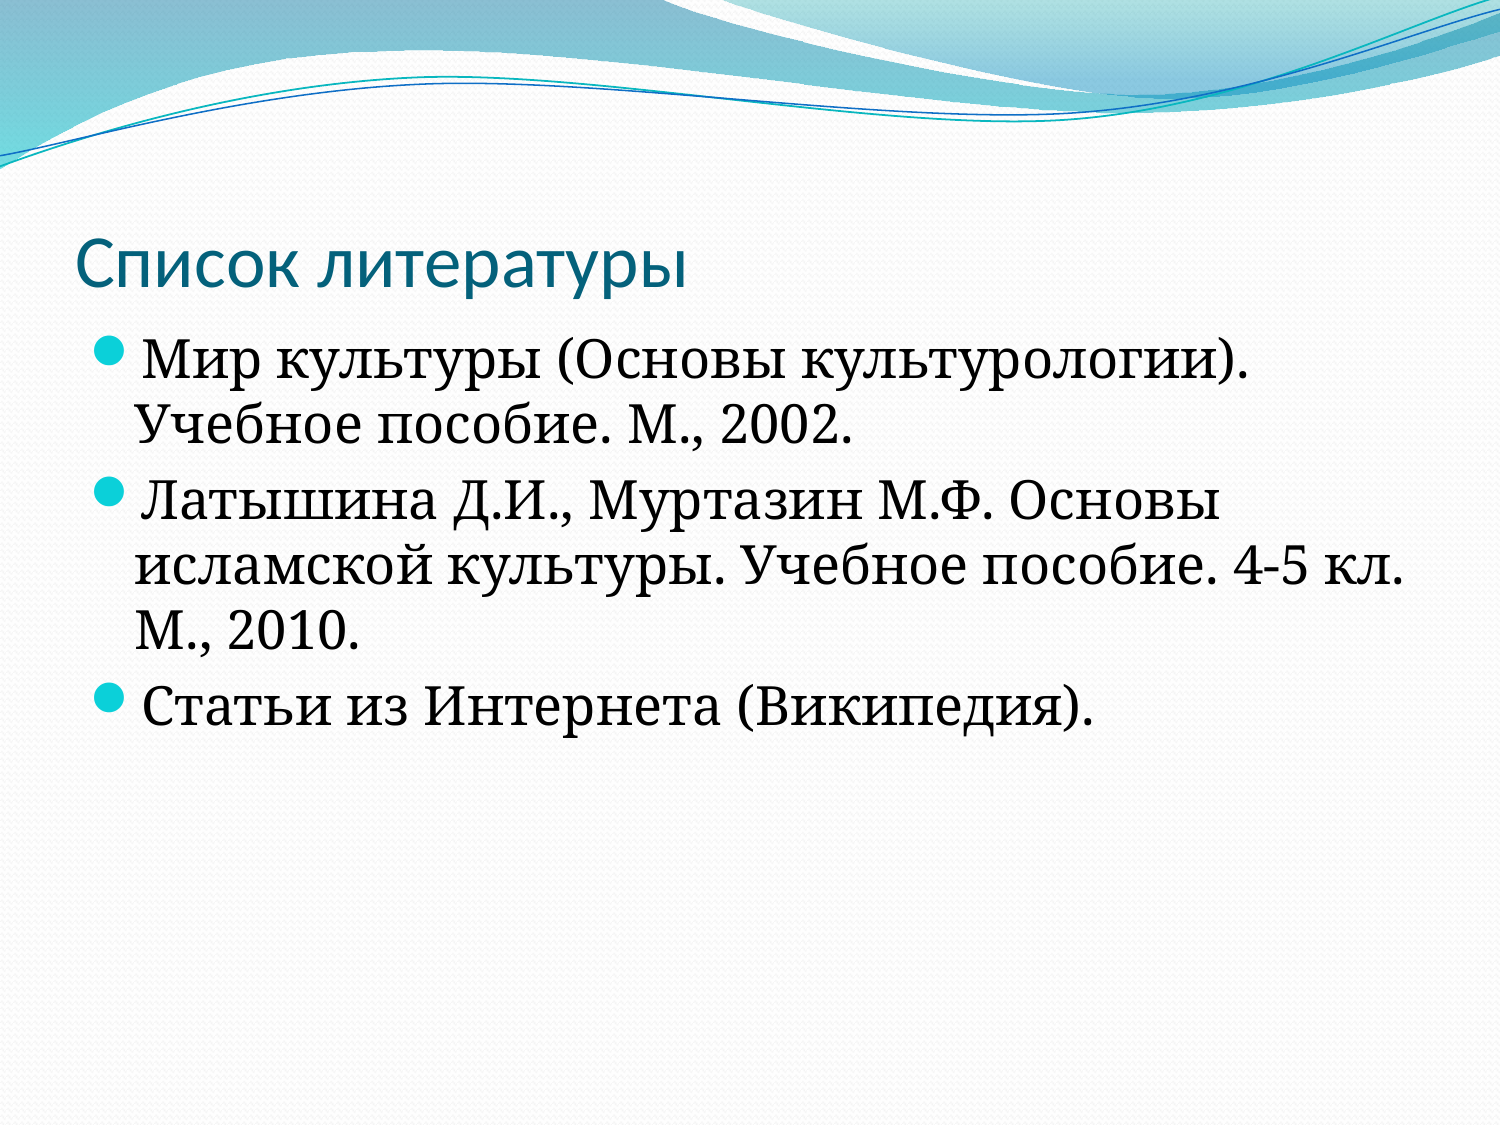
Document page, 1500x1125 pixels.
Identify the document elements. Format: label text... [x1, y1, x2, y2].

title Список литературы [75, 115, 1425, 303]
list Мир культуры (Основы культурологии). Учебное пособие. М., 2002. Латышина Д.И., Муртазин М.Ф. Основы исламской культуры. Учебное пособие. 4-5 кл. М., 2010. Статьи из Интернета (Википедия). [75, 317, 1425, 1038]
